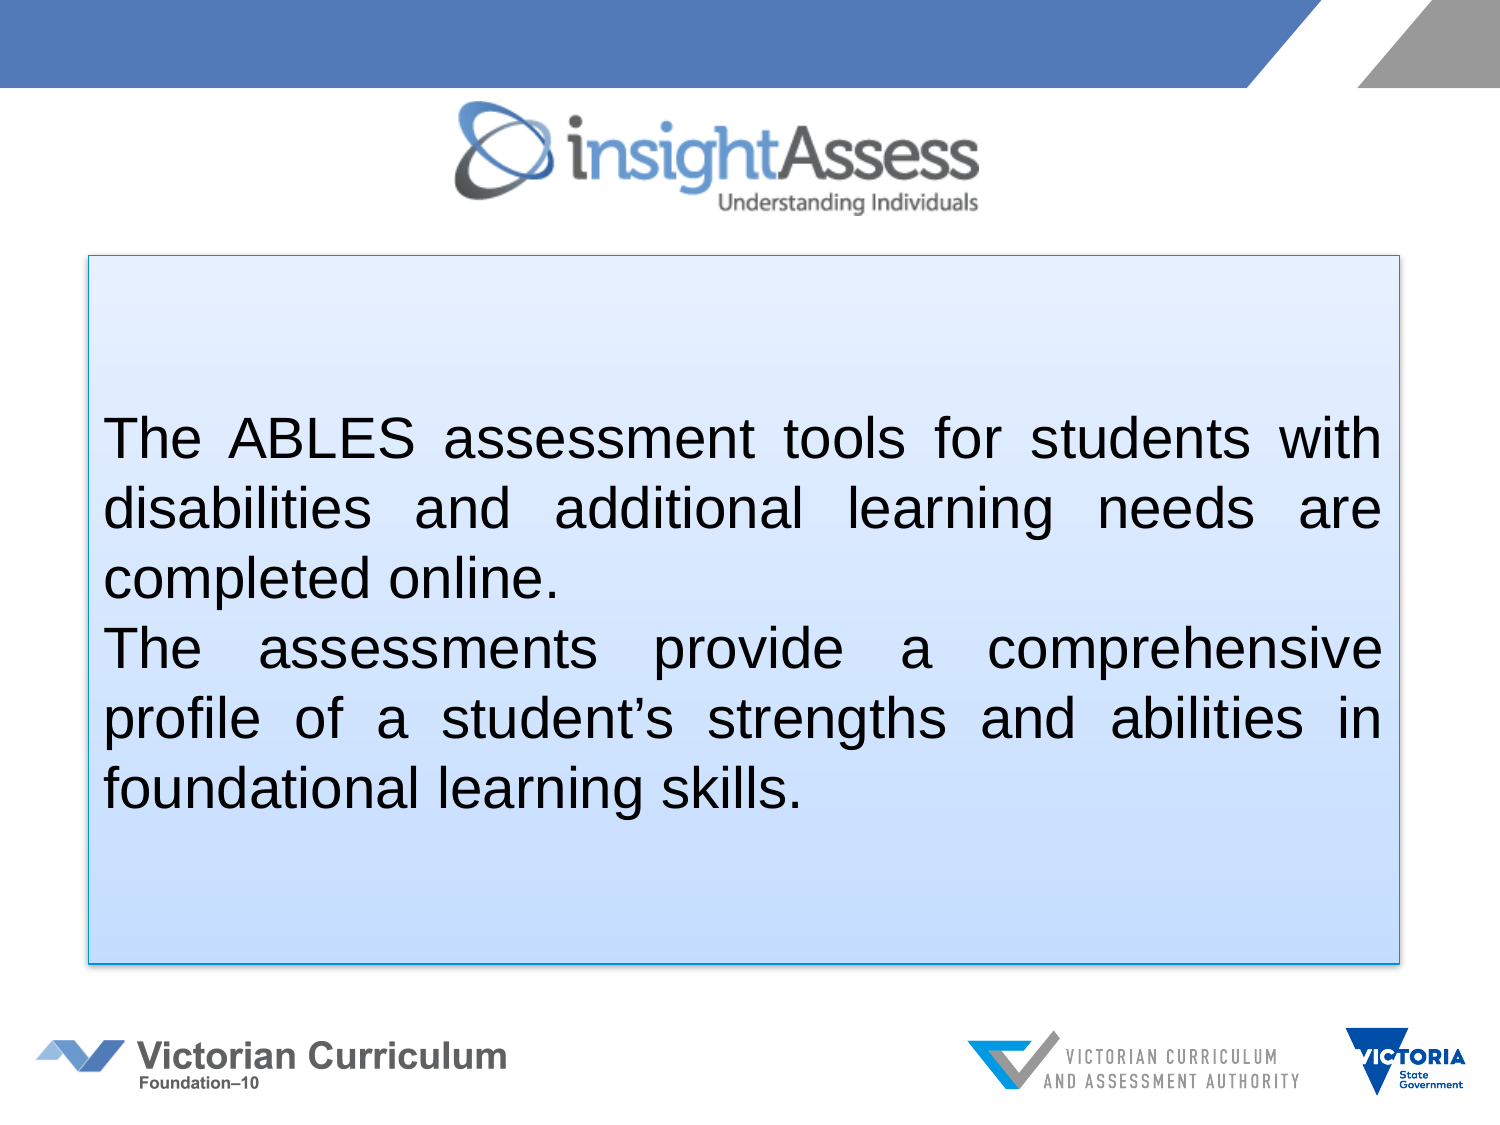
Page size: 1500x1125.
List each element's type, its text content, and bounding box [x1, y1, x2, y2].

picture [0, 0, 1500, 1125]
text_box The ABLES assessment tools for students with disabilities and additional learning needs are completed online. The assessments provide a comprehensive profile of a student’s strengths and abilities in foundational learning skills. [88, 255, 1400, 965]
